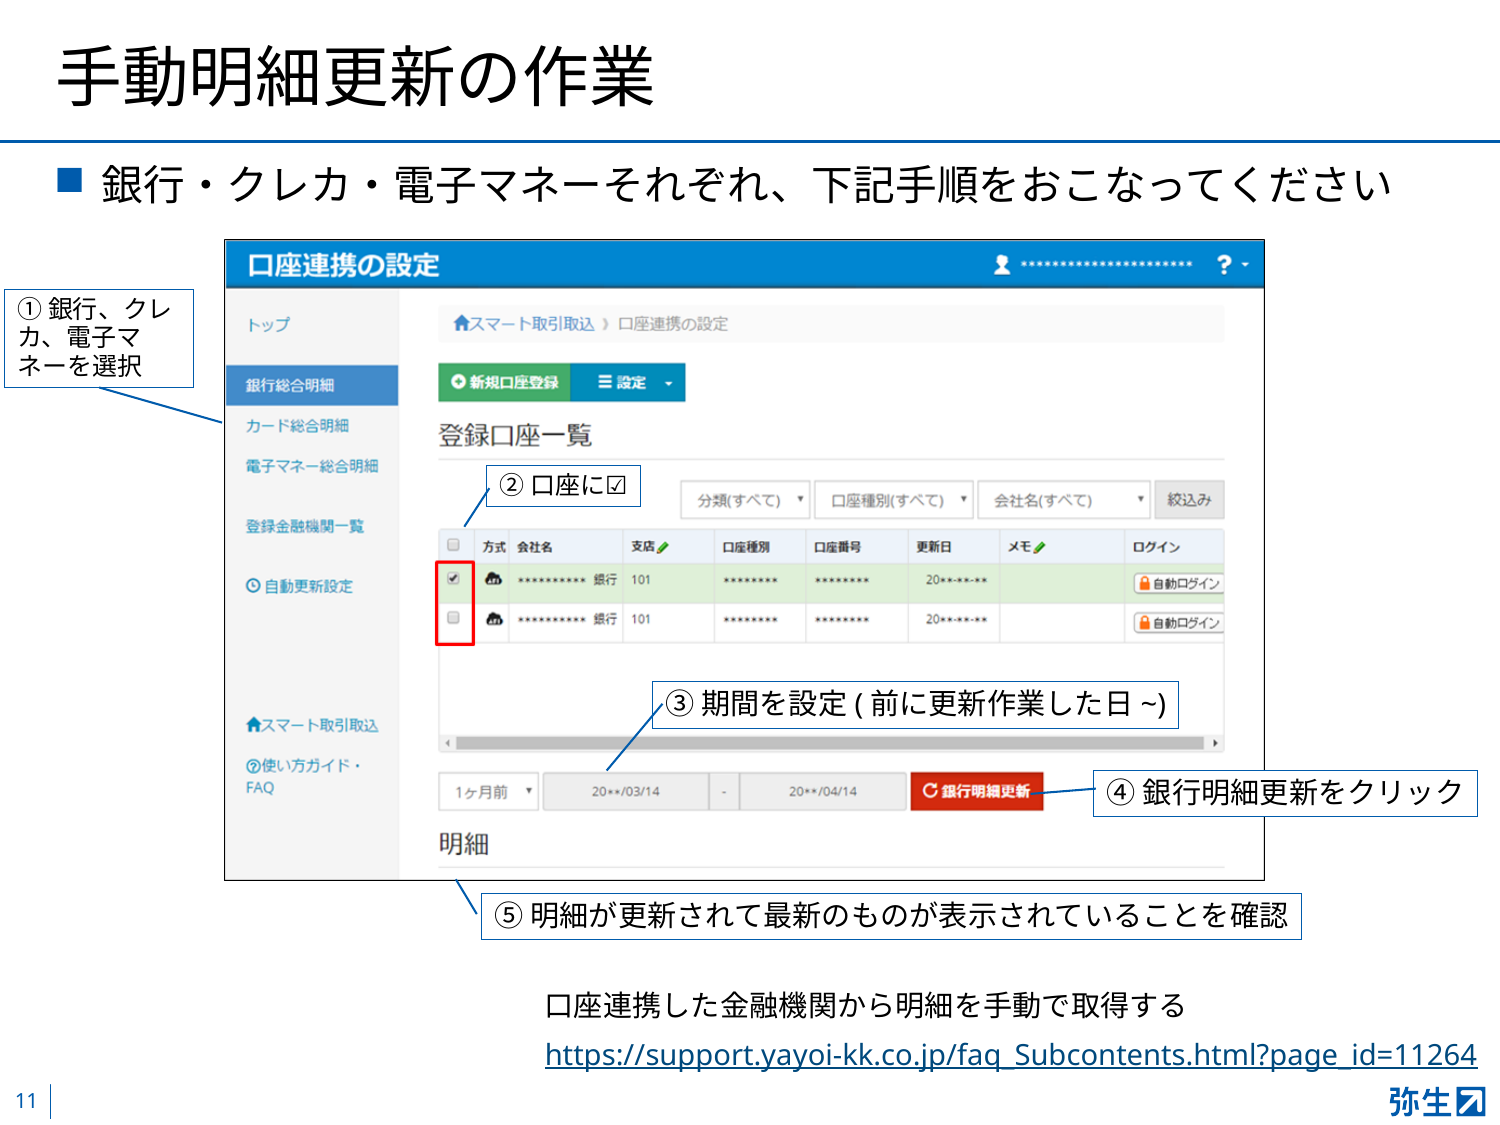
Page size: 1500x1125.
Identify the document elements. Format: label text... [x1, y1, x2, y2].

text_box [98, 388, 223, 423]
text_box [1030, 788, 1097, 795]
picture [224, 238, 1265, 881]
slide_number 10 [0, 1083, 51, 1120]
text_box ④銀行明細更新をクリック [1269, 770, 1478, 817]
text_box 口座連携した金融機関から明細を手動で取得する https://support.yayoi-kk.co.jp/faq_Subcontents.html?page_id=11264 [531, 983, 1492, 1080]
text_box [464, 488, 490, 527]
list 銀行・クレカ・電子マネーそれぞれ、下記手順をおこなってください [41, 156, 1457, 218]
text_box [455, 878, 478, 915]
text_box ①銀行、クレカ、電子マネーを選択 [4, 289, 194, 388]
text_box ⑤明細が更新されて最新のものが表示されていることを確認 [481, 893, 1302, 940]
title 手動明細更新の作業 [41, 26, 1459, 123]
picture [1382, 1079, 1493, 1124]
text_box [606, 703, 663, 771]
